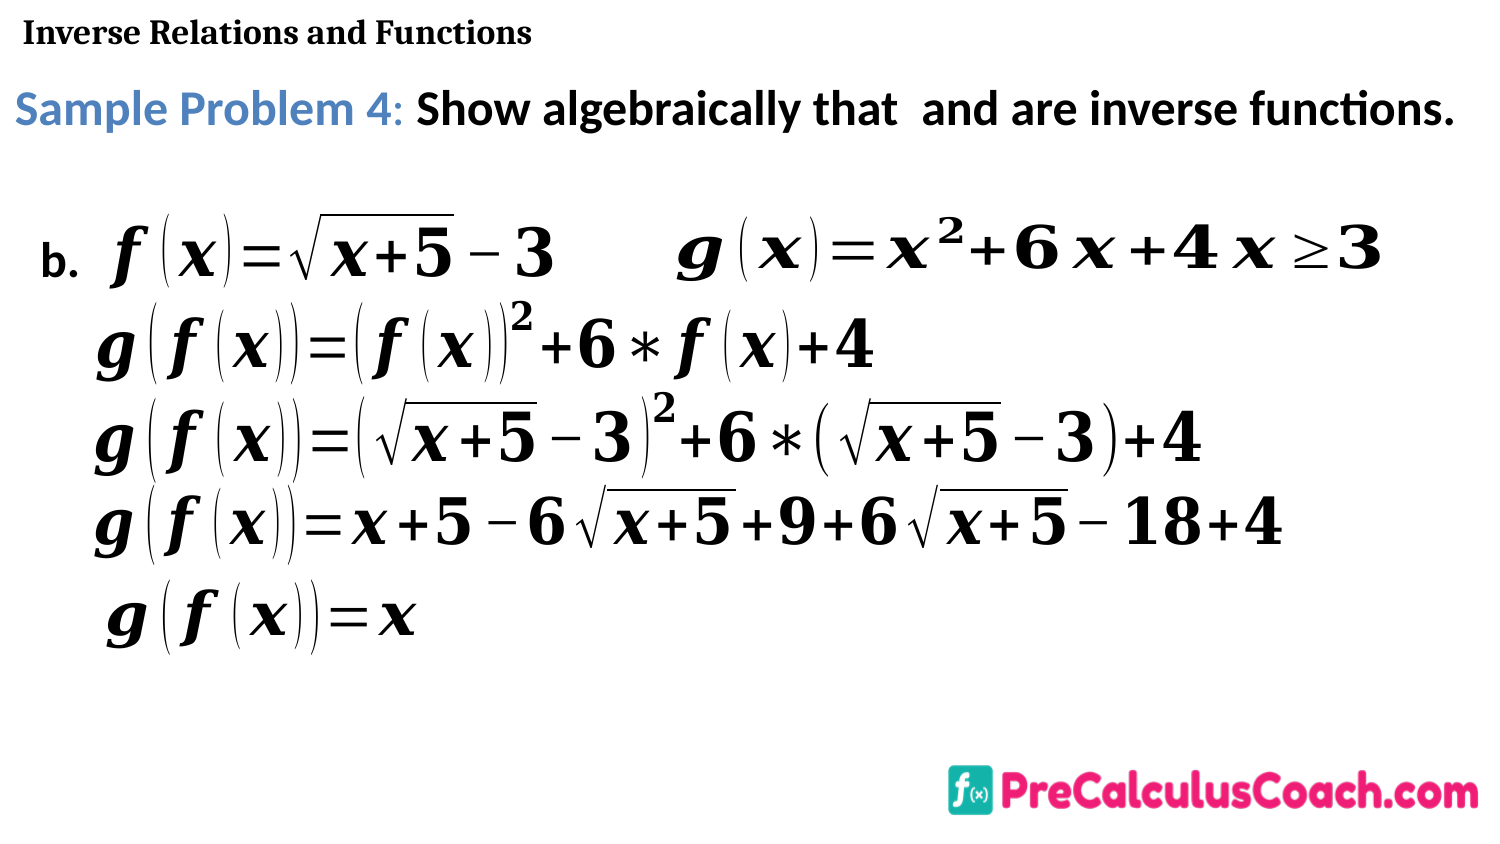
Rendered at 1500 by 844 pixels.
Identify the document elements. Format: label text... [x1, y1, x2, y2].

picture [935, 759, 1484, 820]
title Inverse Relations and Functions [0, 0, 1350, 60]
text_box b. [25, 220, 96, 296]
